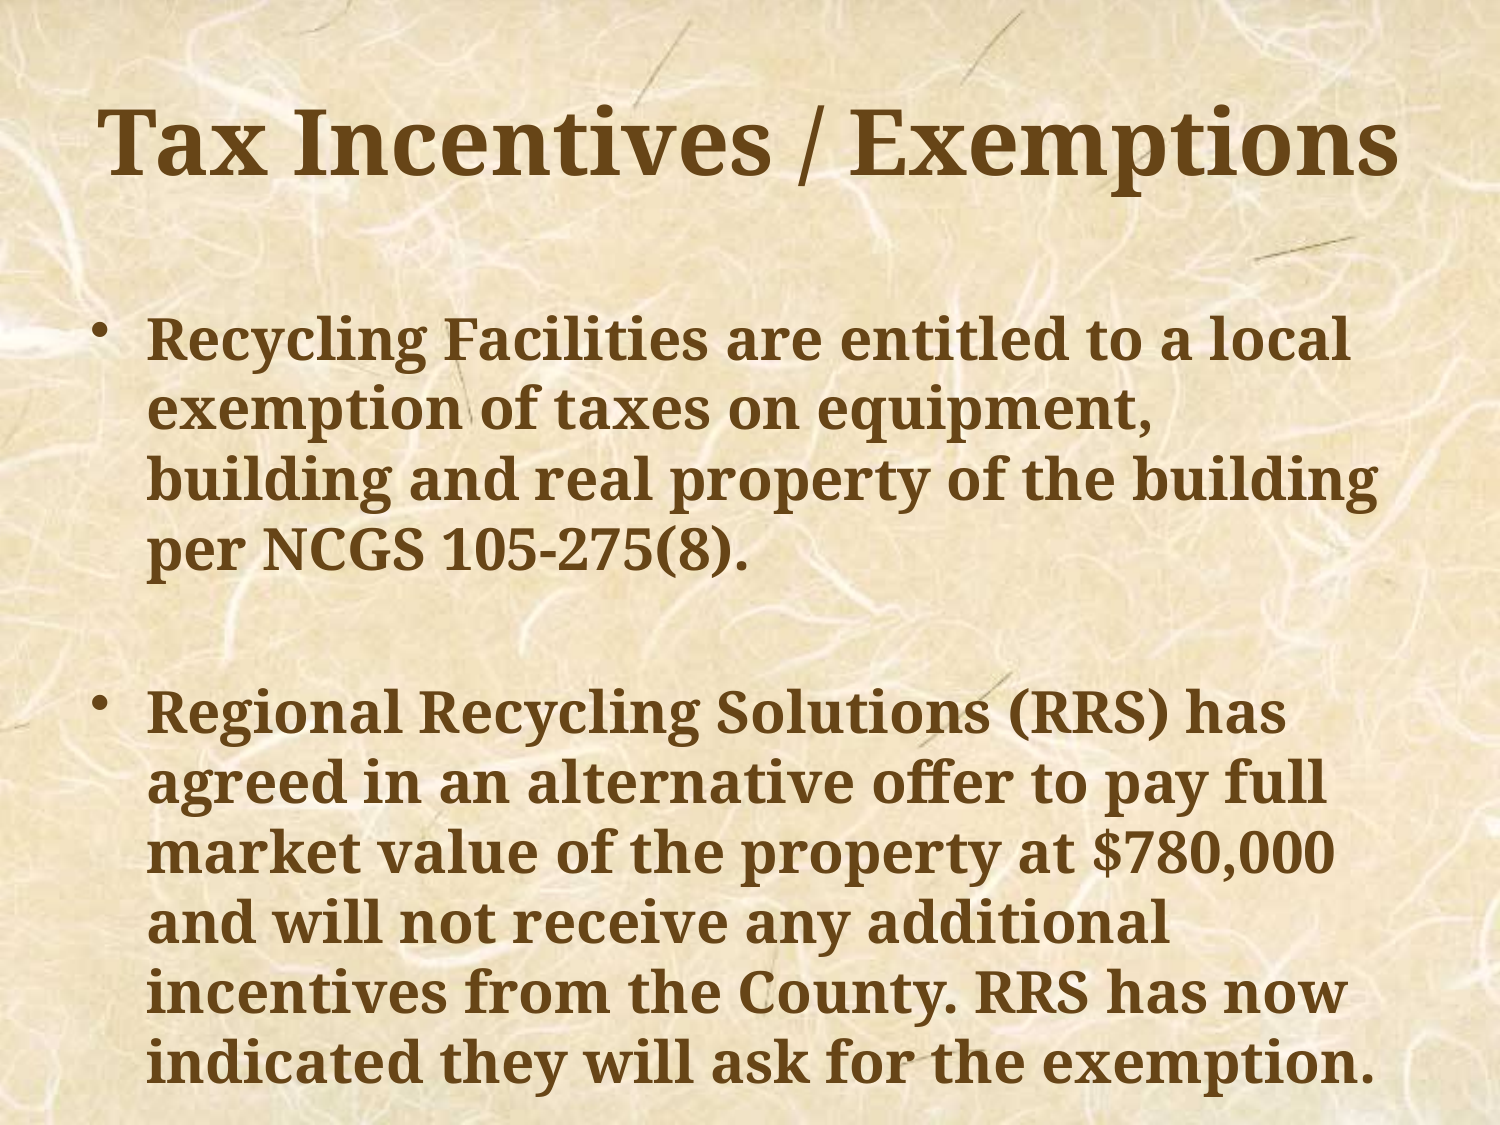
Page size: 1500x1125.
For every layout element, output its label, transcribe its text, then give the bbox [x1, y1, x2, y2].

list Recycling Facilities are entitled to a local exemption of taxes on equipment, building and real property of the building per NCGS 105-275(8). Regional Recycling Solutions (RRS) has agreed in an alternative offer to pay full market value of the property at $780,000 and will not receive any additional incentives from the County. RRS has now indicated they will ask for the exemption. [75, 212, 1425, 1075]
picture [0, 0, 1500, 1125]
title Tax Incentives / Exemptions [75, 45, 1425, 212]
